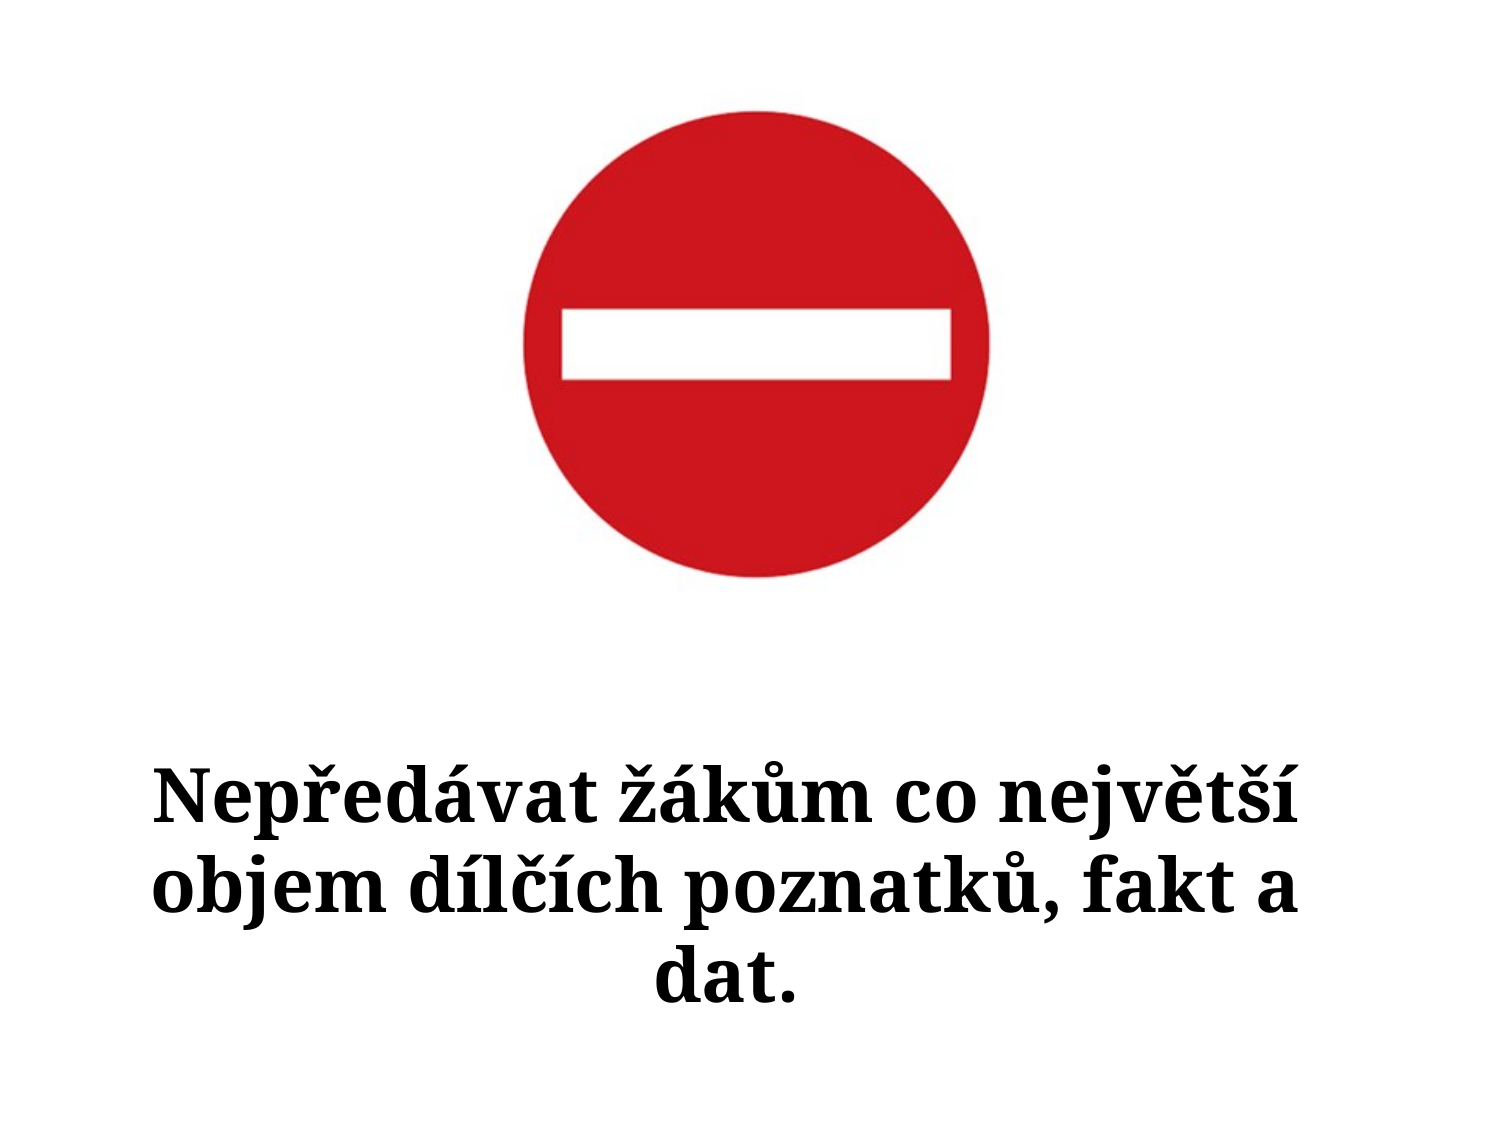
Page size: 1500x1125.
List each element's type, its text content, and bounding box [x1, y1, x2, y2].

picture [477, 66, 1031, 619]
text_box Nepředávat žákům co největší objem dílčích poznatků, fakt a dat. [88, 739, 1365, 1070]
